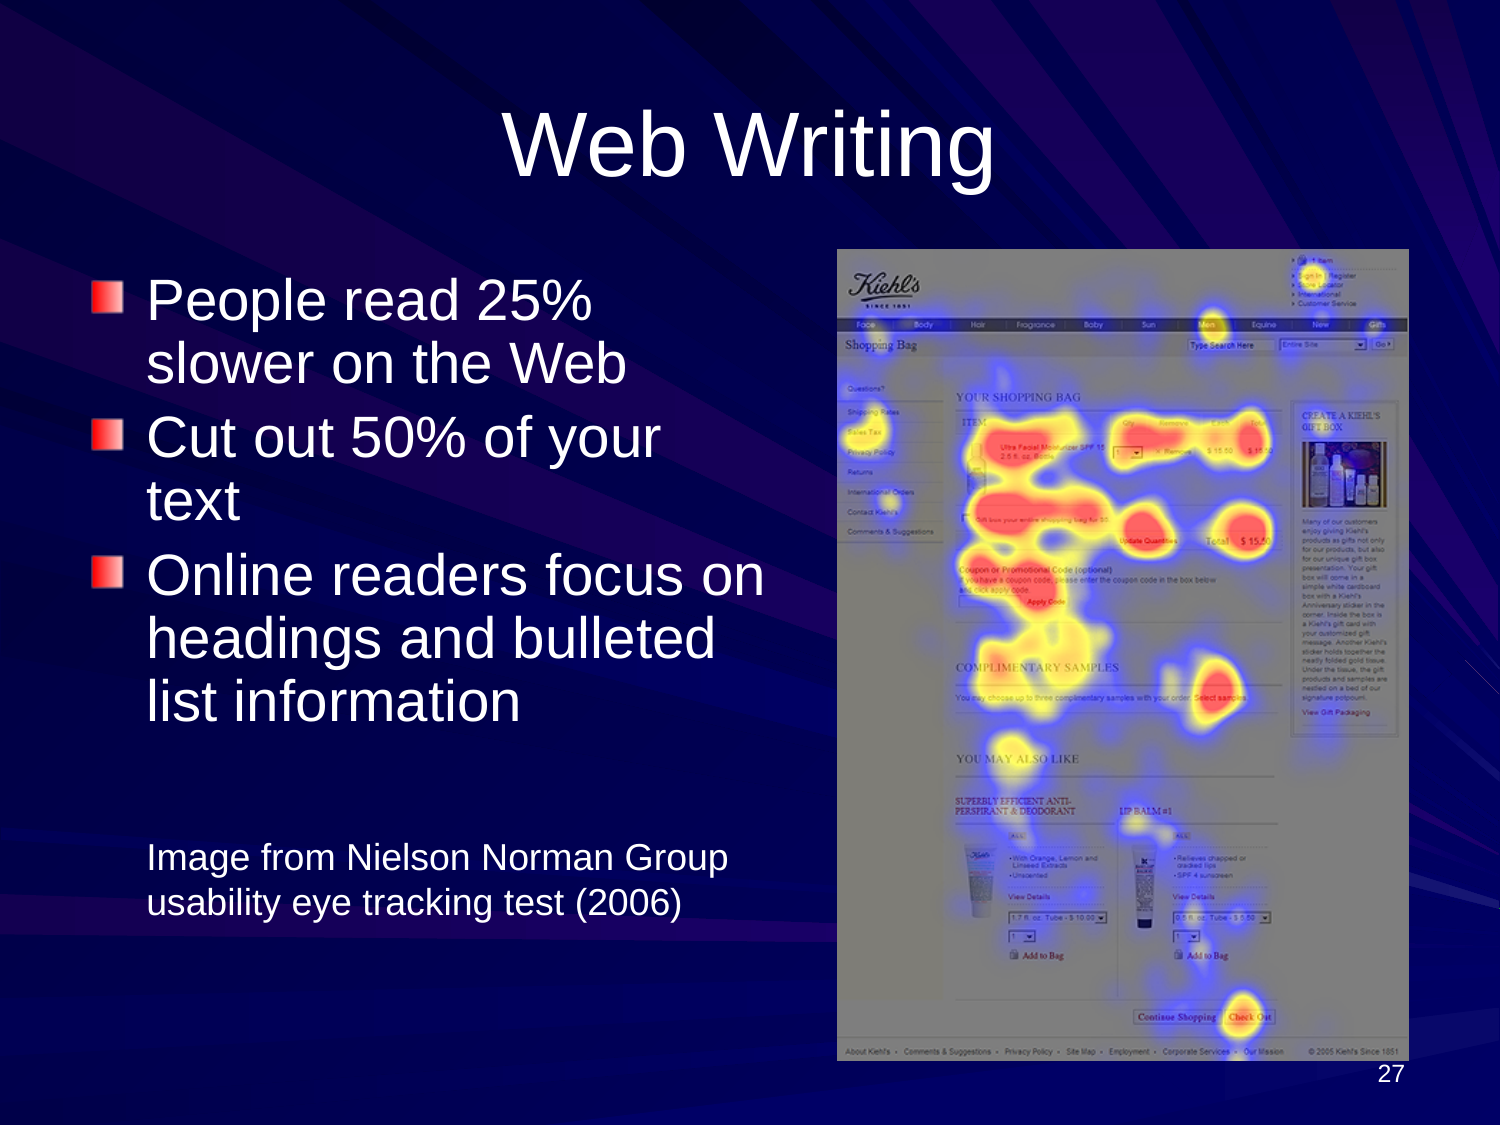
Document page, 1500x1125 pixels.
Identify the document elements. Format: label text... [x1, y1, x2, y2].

text_box 27 [1362, 1050, 1500, 1095]
picture [90, 279, 127, 317]
picture [90, 554, 127, 592]
picture [837, 249, 1409, 1061]
title Web Writing [74, 45, 1426, 234]
list People read 25% slower on the Web Cut out 50% of your text Online readers focus on headings and bulleted list information Image from Nielson Norman Group usability eye tracking test (2006) [74, 262, 788, 1006]
picture [90, 417, 127, 454]
